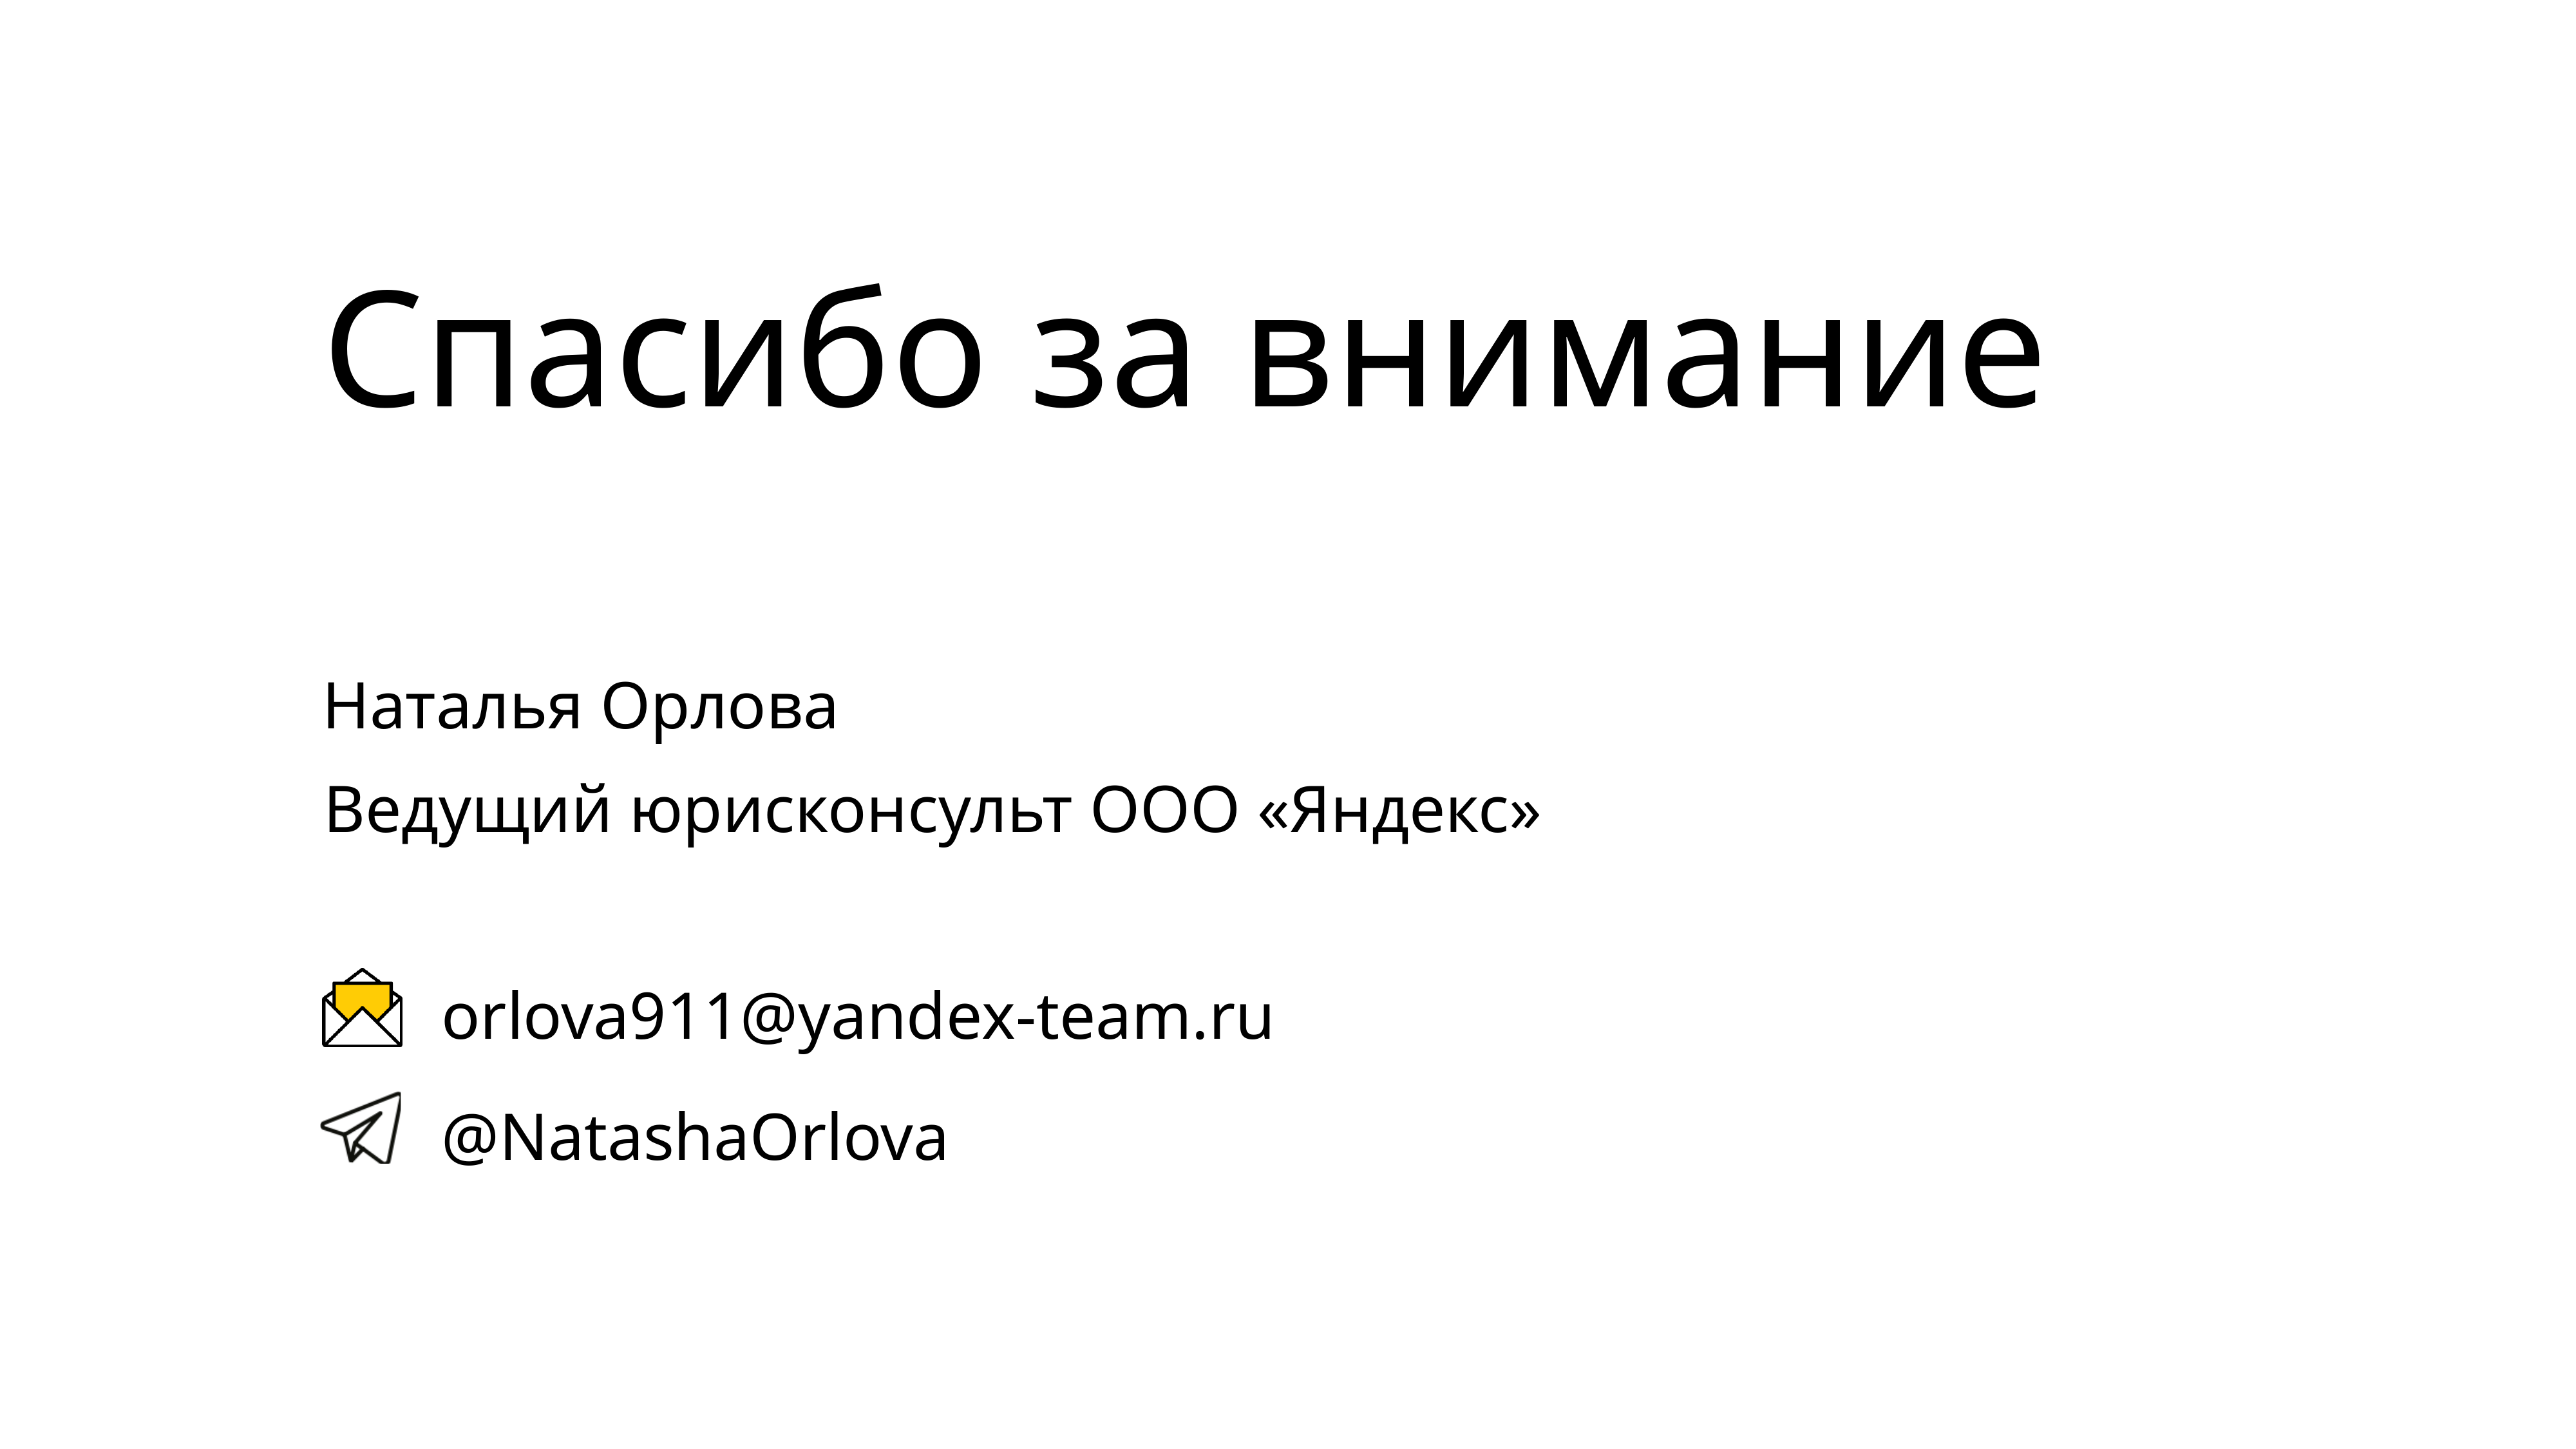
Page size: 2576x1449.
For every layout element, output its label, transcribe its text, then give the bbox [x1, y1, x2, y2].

picture [322, 968, 402, 1047]
list Спасибо за внимание [322, 240, 2296, 442]
list Наталья Орлова [322, 643, 1854, 724]
list orlova911@yandex-team.ru [441, 966, 1329, 1047]
list @NatashaOrlova [441, 1087, 1329, 1168]
list Ведущий юрисконсульт ООО «Яндекс» [322, 764, 1854, 845]
